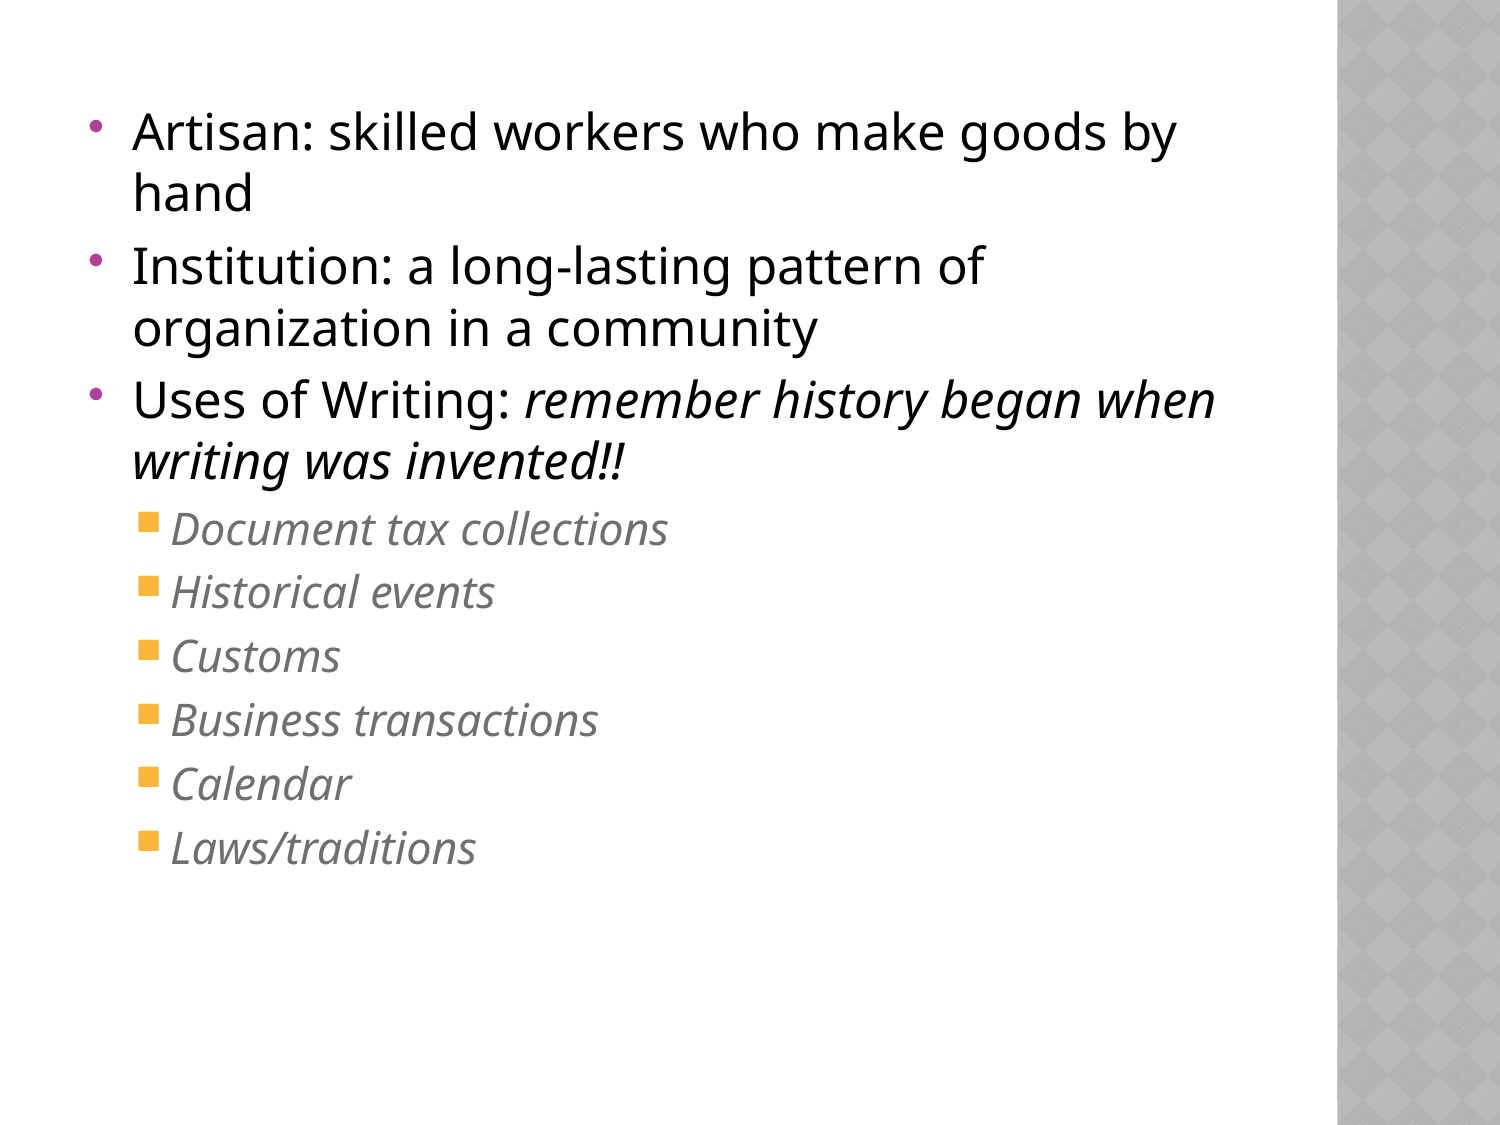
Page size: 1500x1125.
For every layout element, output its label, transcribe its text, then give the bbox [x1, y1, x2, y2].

list Artisan: skilled workers who make goods by hand Institution: a long-lasting pattern of organization in a community Uses of Writing: remember history began when writing was invented!! Document tax collections Historical events Customs Business transactions Calendar Laws/traditions [75, 92, 1263, 888]
